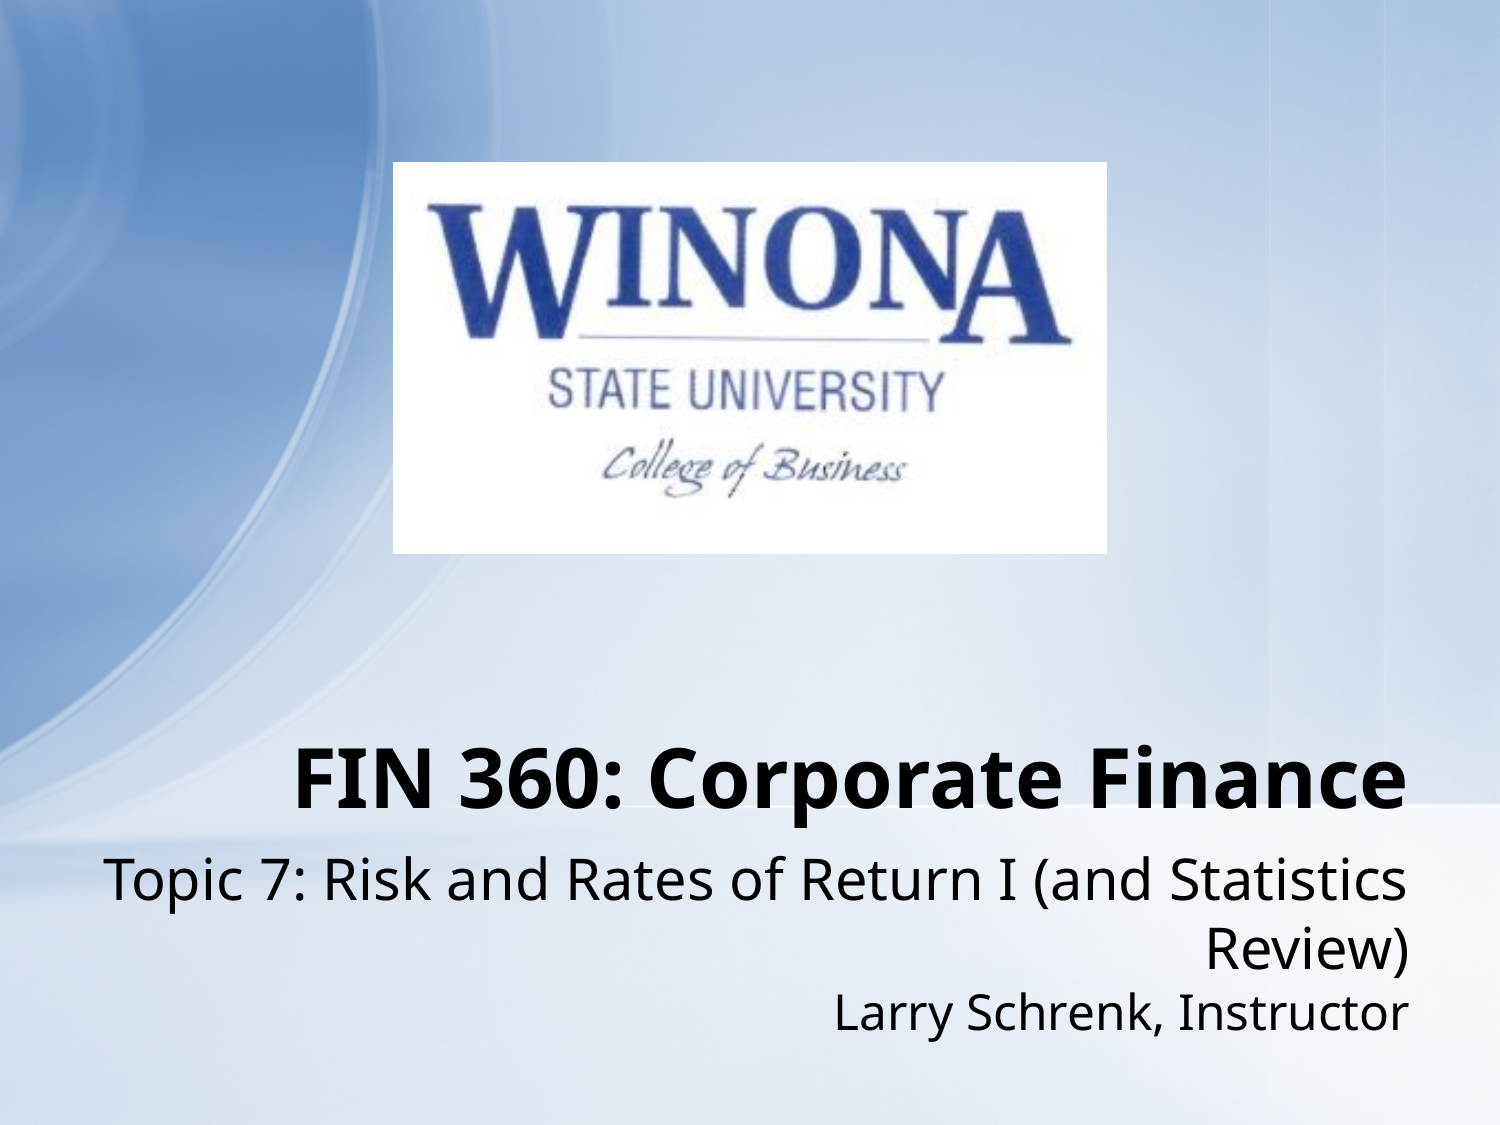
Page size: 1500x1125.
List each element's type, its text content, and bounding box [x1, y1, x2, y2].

title FIN 360: Corporate Finance [181, 591, 1425, 833]
picture [0, 0, 1500, 1125]
subtitle Topic 7: Risk and Rates of Return I (and Statistics Review) Larry Schrenk, Instructor [87, 835, 1425, 1050]
